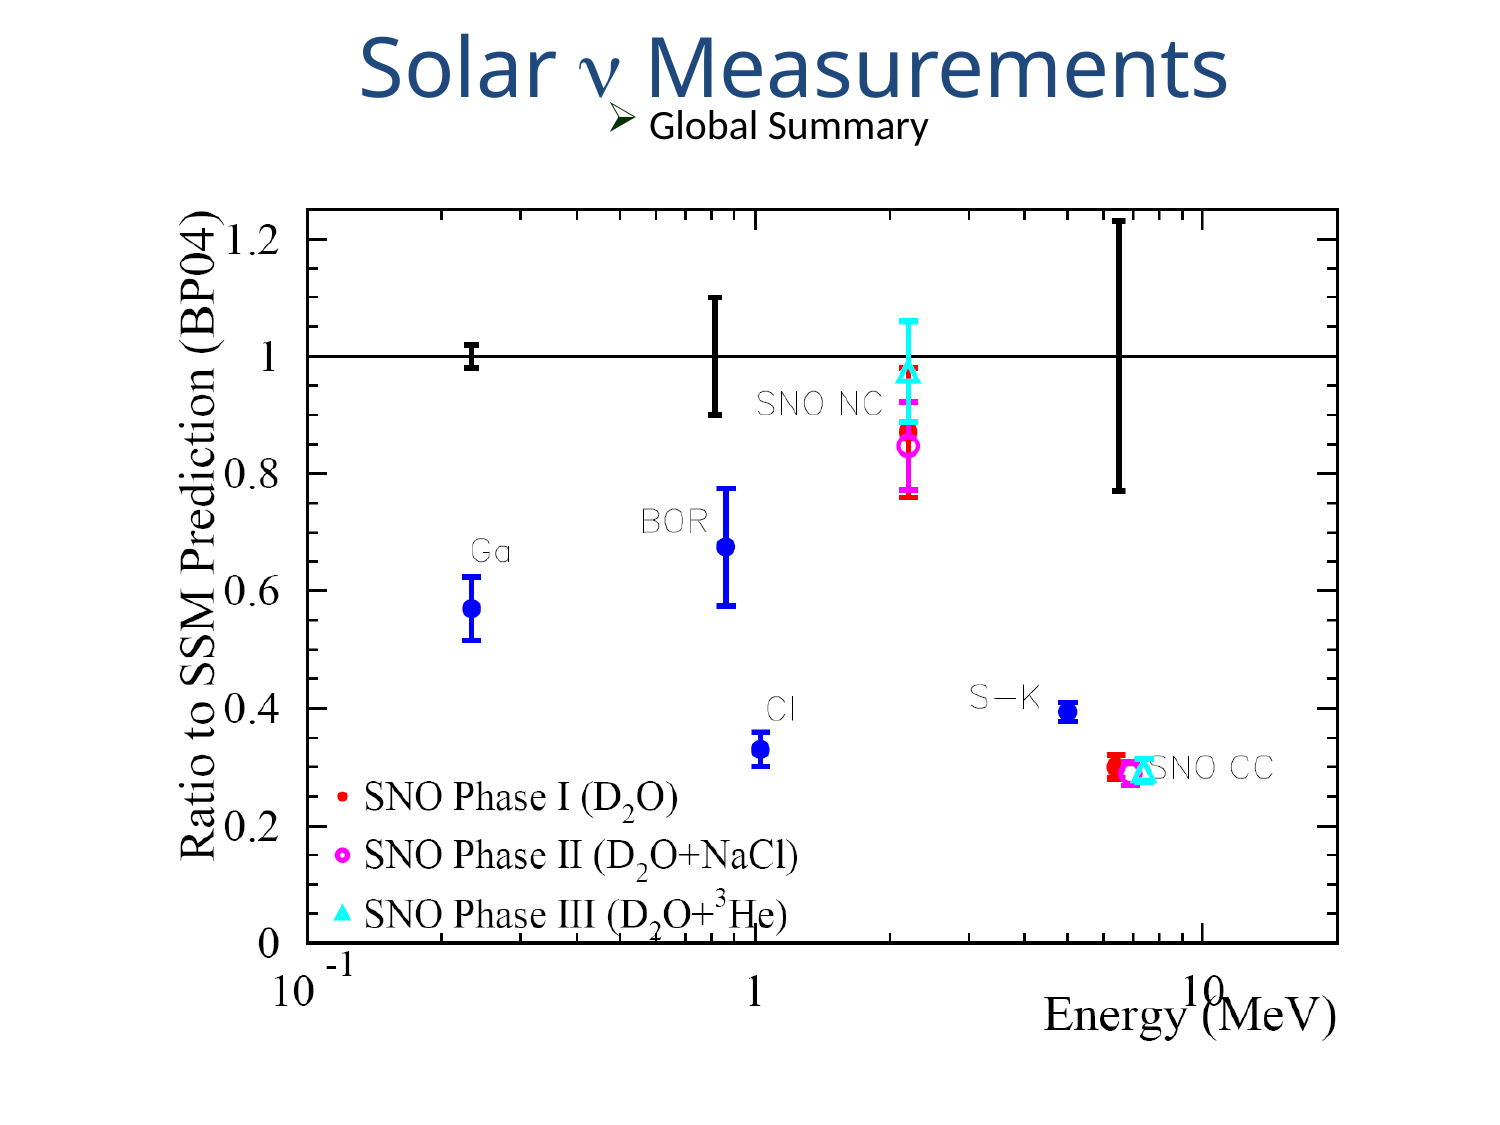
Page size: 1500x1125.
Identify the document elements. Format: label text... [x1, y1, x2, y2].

title Solar n Measurements [113, 0, 1477, 158]
text_box Global Summary [591, 90, 954, 155]
picture [149, 199, 1413, 1063]
